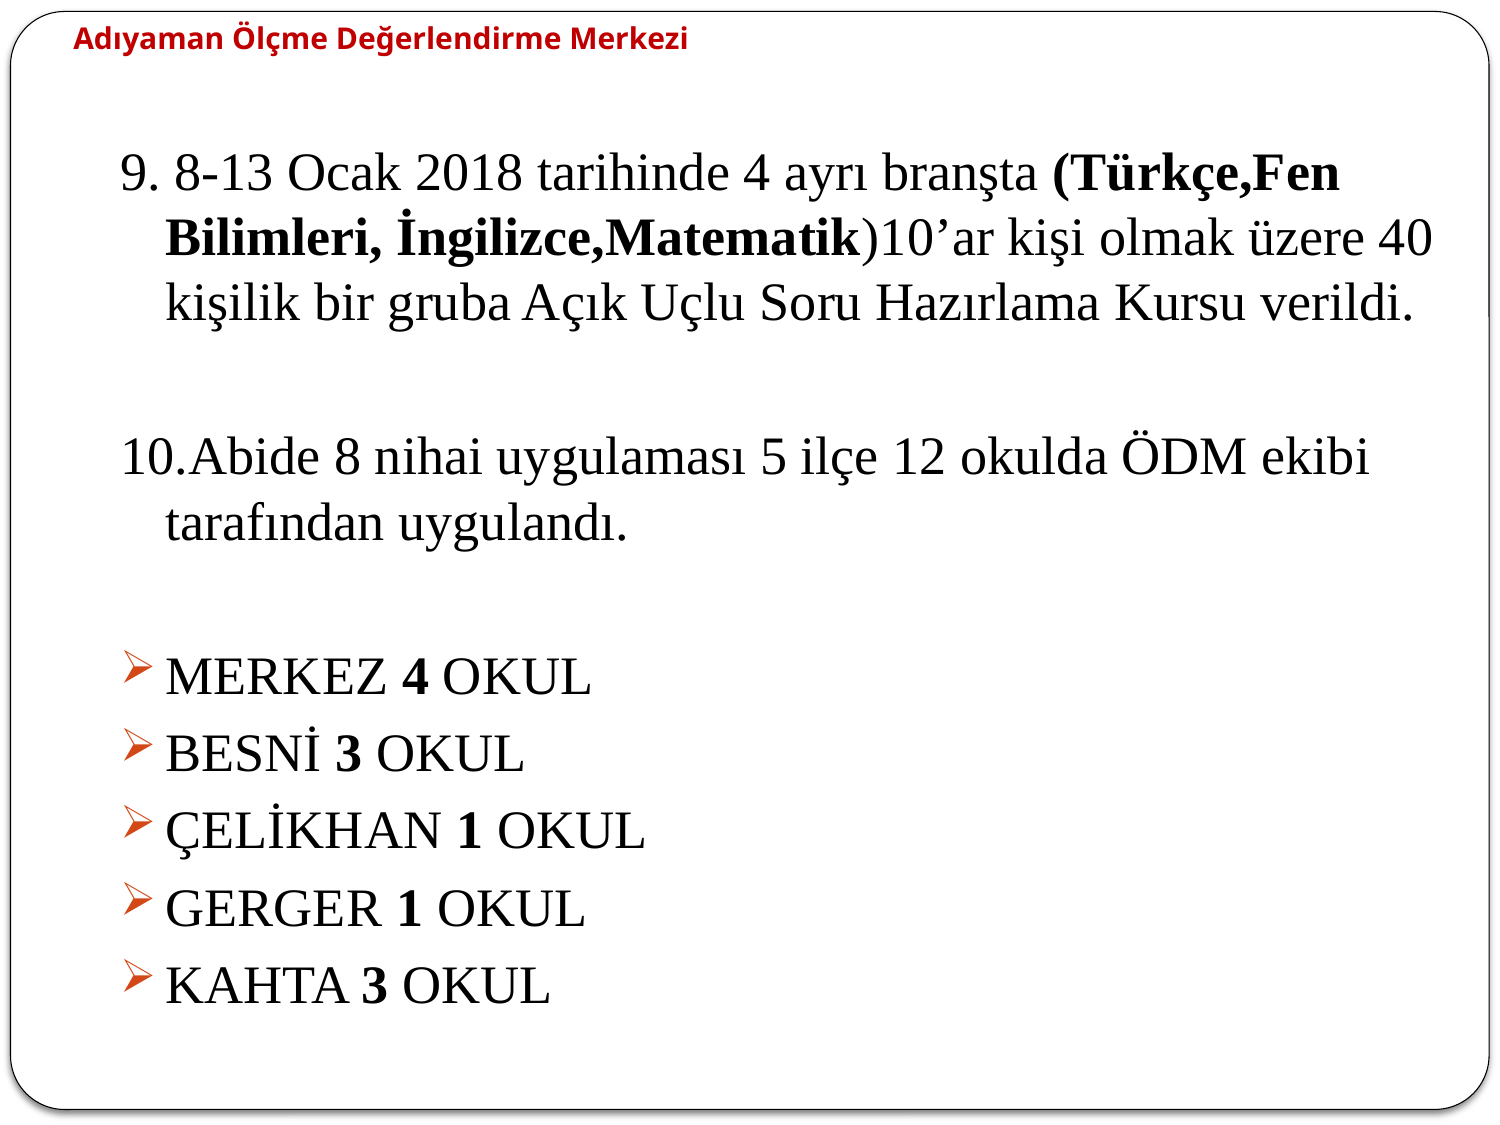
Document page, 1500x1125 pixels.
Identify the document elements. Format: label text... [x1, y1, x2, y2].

text_box Adıyaman Ölçme Değerlendirme Merkezi [58, 11, 1334, 71]
list 9. 8-13 Ocak 2018 tarihinde 4 ayrı branşta (Türkçe,Fen Bilimleri, İngilizce,Matematik)10’ar kişi olmak üzere 40 kişilik bir gruba Açık Uçlu Soru Hazırlama Kursu verildi. 10.Abide 8 nihai uygulaması 5 ilçe 12 okulda ÖDM ekibi tarafından uygulandı. MERKEZ 4 OKUL BESNİ 3 OKUL ÇELİKHAN 1 OKUL GERGER 1 OKUL KAHTA 3 OKUL [105, 128, 1454, 1032]
